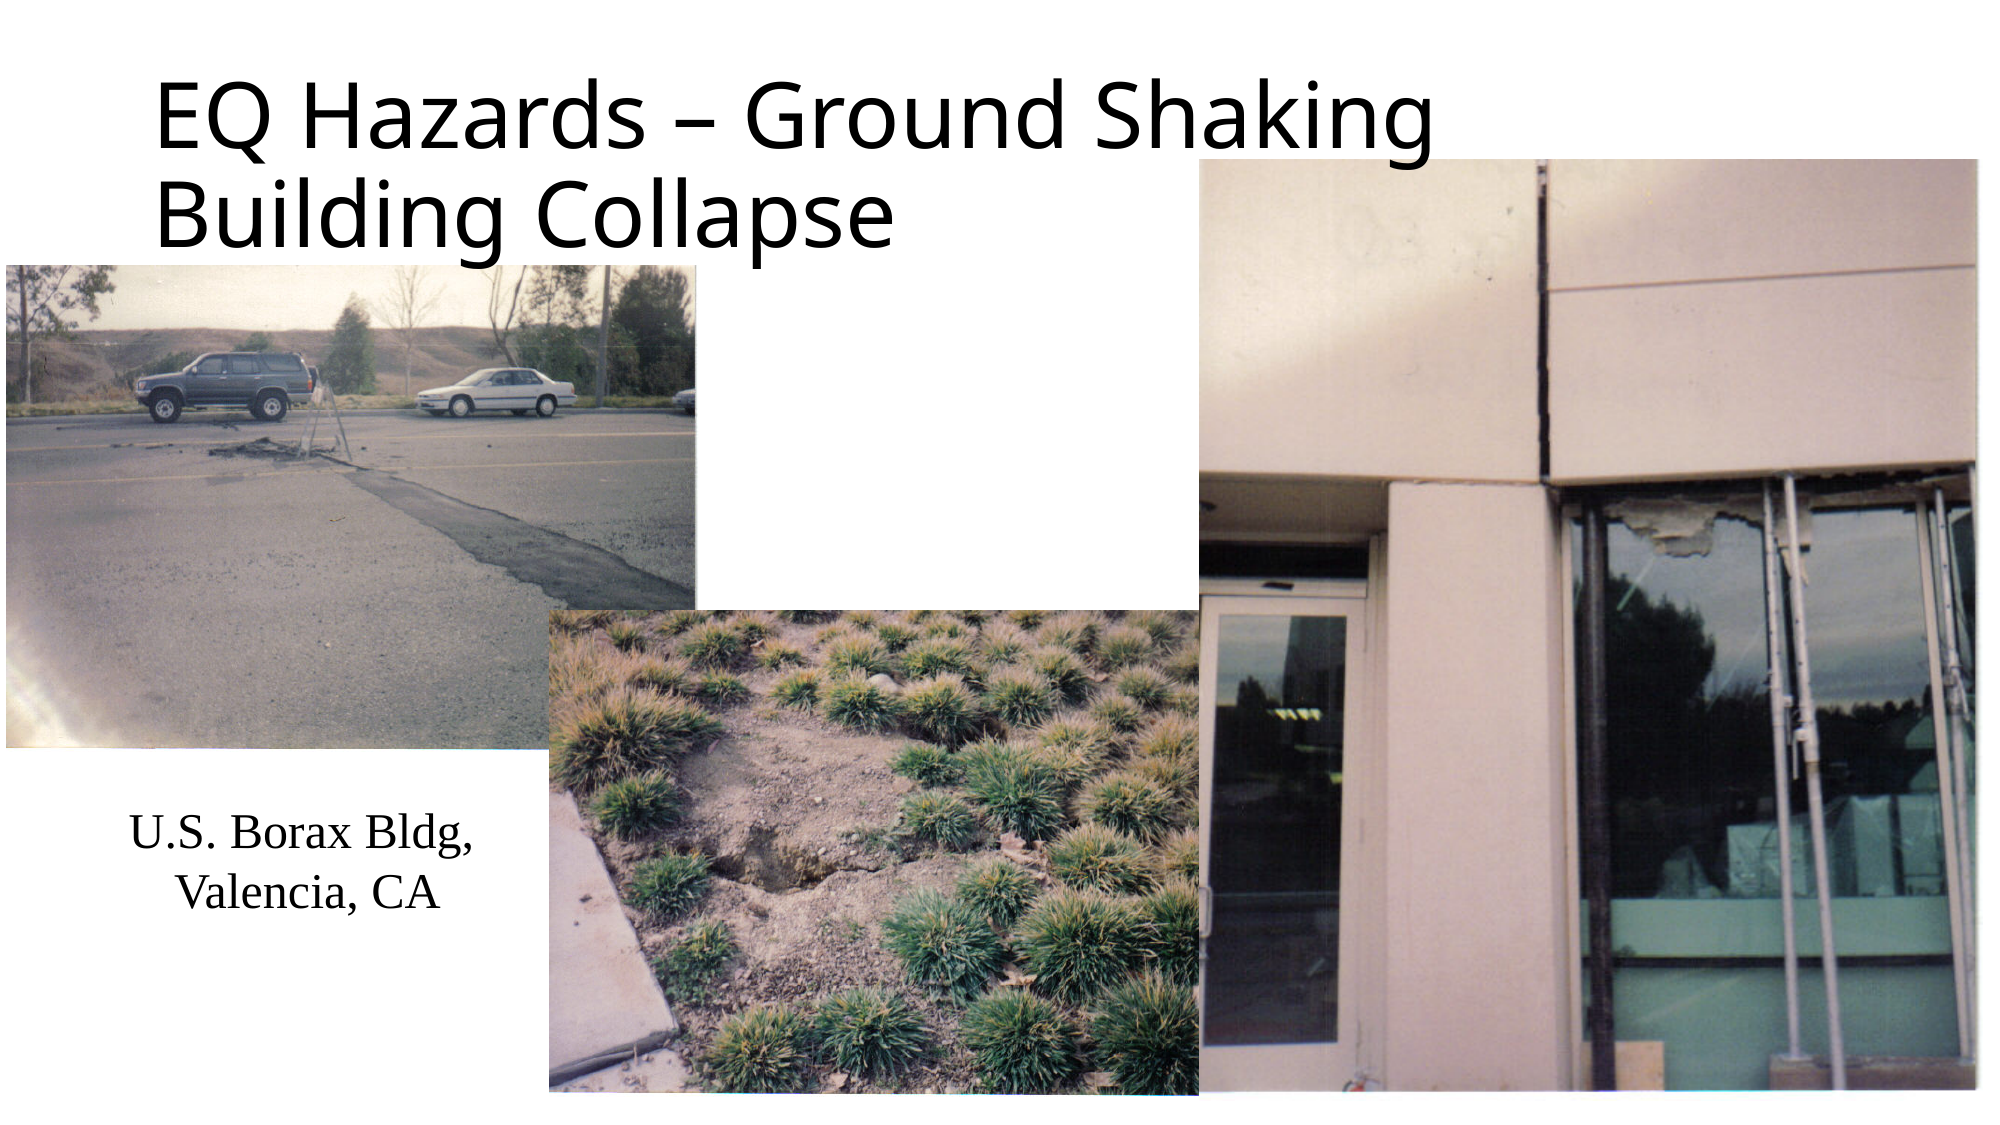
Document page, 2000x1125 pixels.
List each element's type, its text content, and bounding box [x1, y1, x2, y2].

title EQ Hazards – Ground Shaking Building Collapse [137, 59, 1862, 278]
picture [6, 159, 1983, 1101]
text_box U.S. Borax Bldg, Valencia, CA [113, 791, 502, 927]
